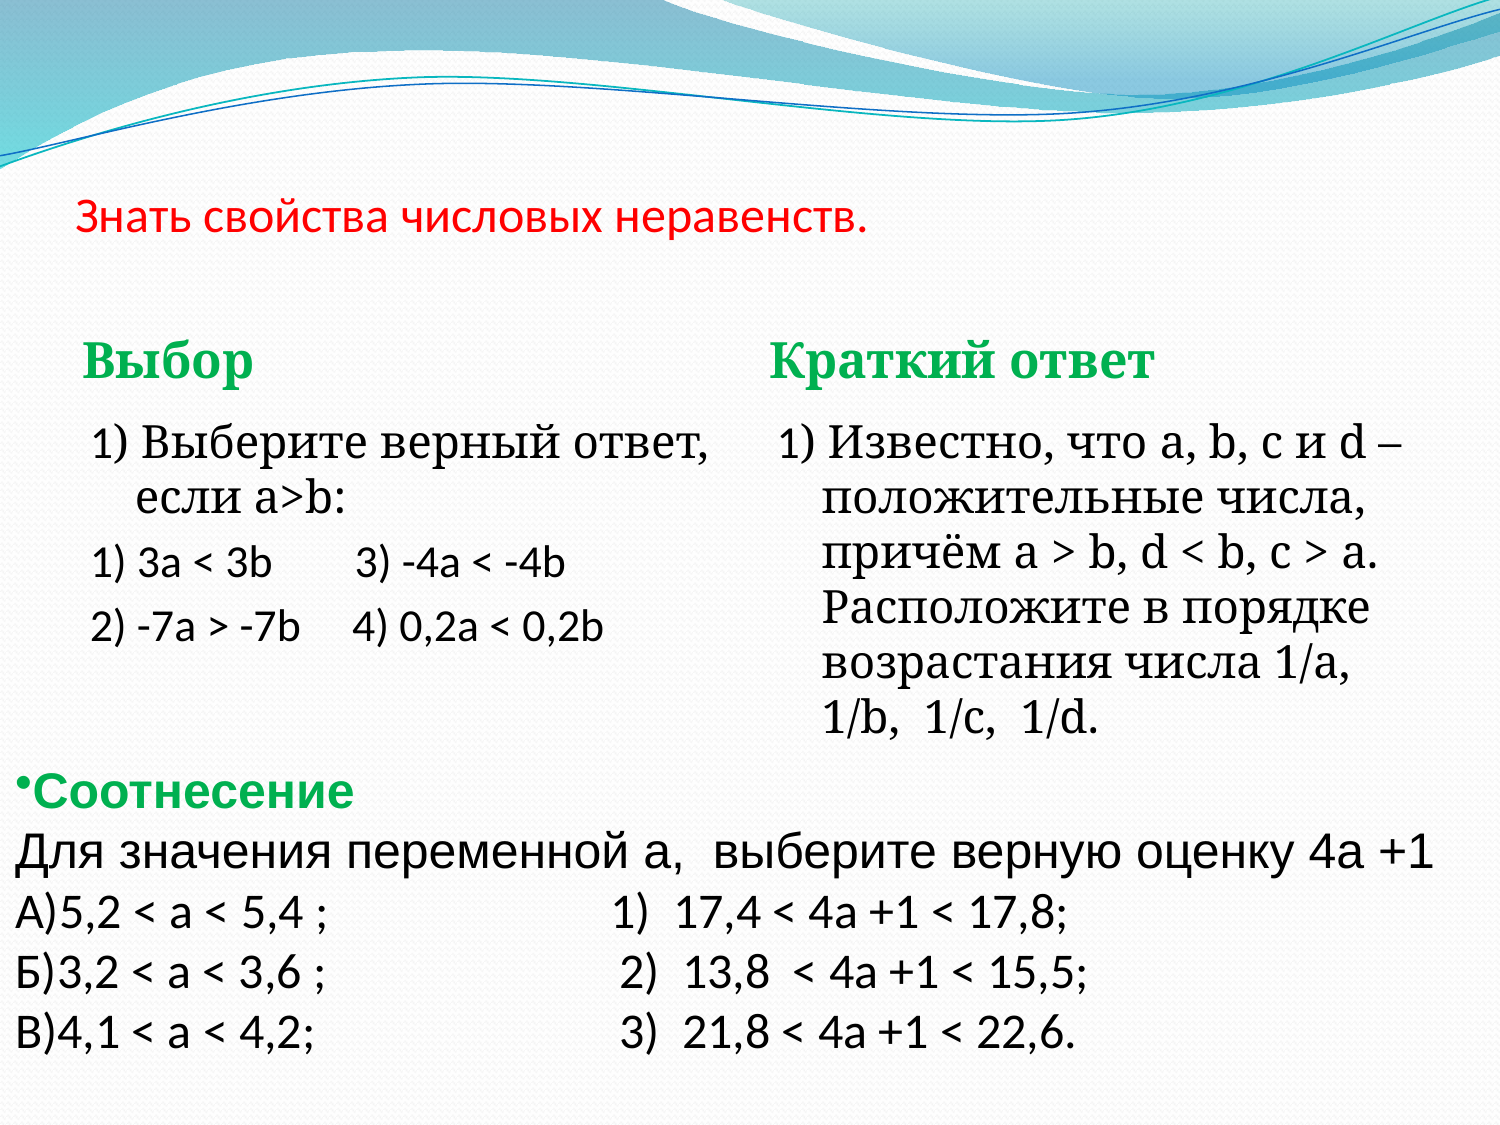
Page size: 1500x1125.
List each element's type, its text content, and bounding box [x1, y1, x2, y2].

text_box Соотнесение Для значения переменной а, выберите верную оценку 4а +1 А)5,2 < а < 5,4 ; 1) 17,4 < 4а +1 < 17,8; Б)3,2 < а < 3,6 ; 2) 13,8 < 4а +1 < 15,5; В)4,1 < а < 4,2; 3) 21,8 < 4а +1 < 22,6. [0, 751, 1500, 1067]
list 1) Выберите верный ответ, если a>b: 1) 3a < 3b 3) -4a < -4b 2) -7a > -7b 4) 0,2a < 0,2b [75, 412, 738, 751]
list Краткий ответ [761, 305, 1425, 412]
title Знать свойства числовых неравенств. [75, 115, 1425, 303]
list Выбор [75, 304, 738, 412]
list 1) Известно, что a, b, c и d – положительные числа, причём a > b, d < b, c > a. Расположите в порядке возрастания числа 1/a, 1/b, 1/c, 1/d. [761, 412, 1425, 751]
